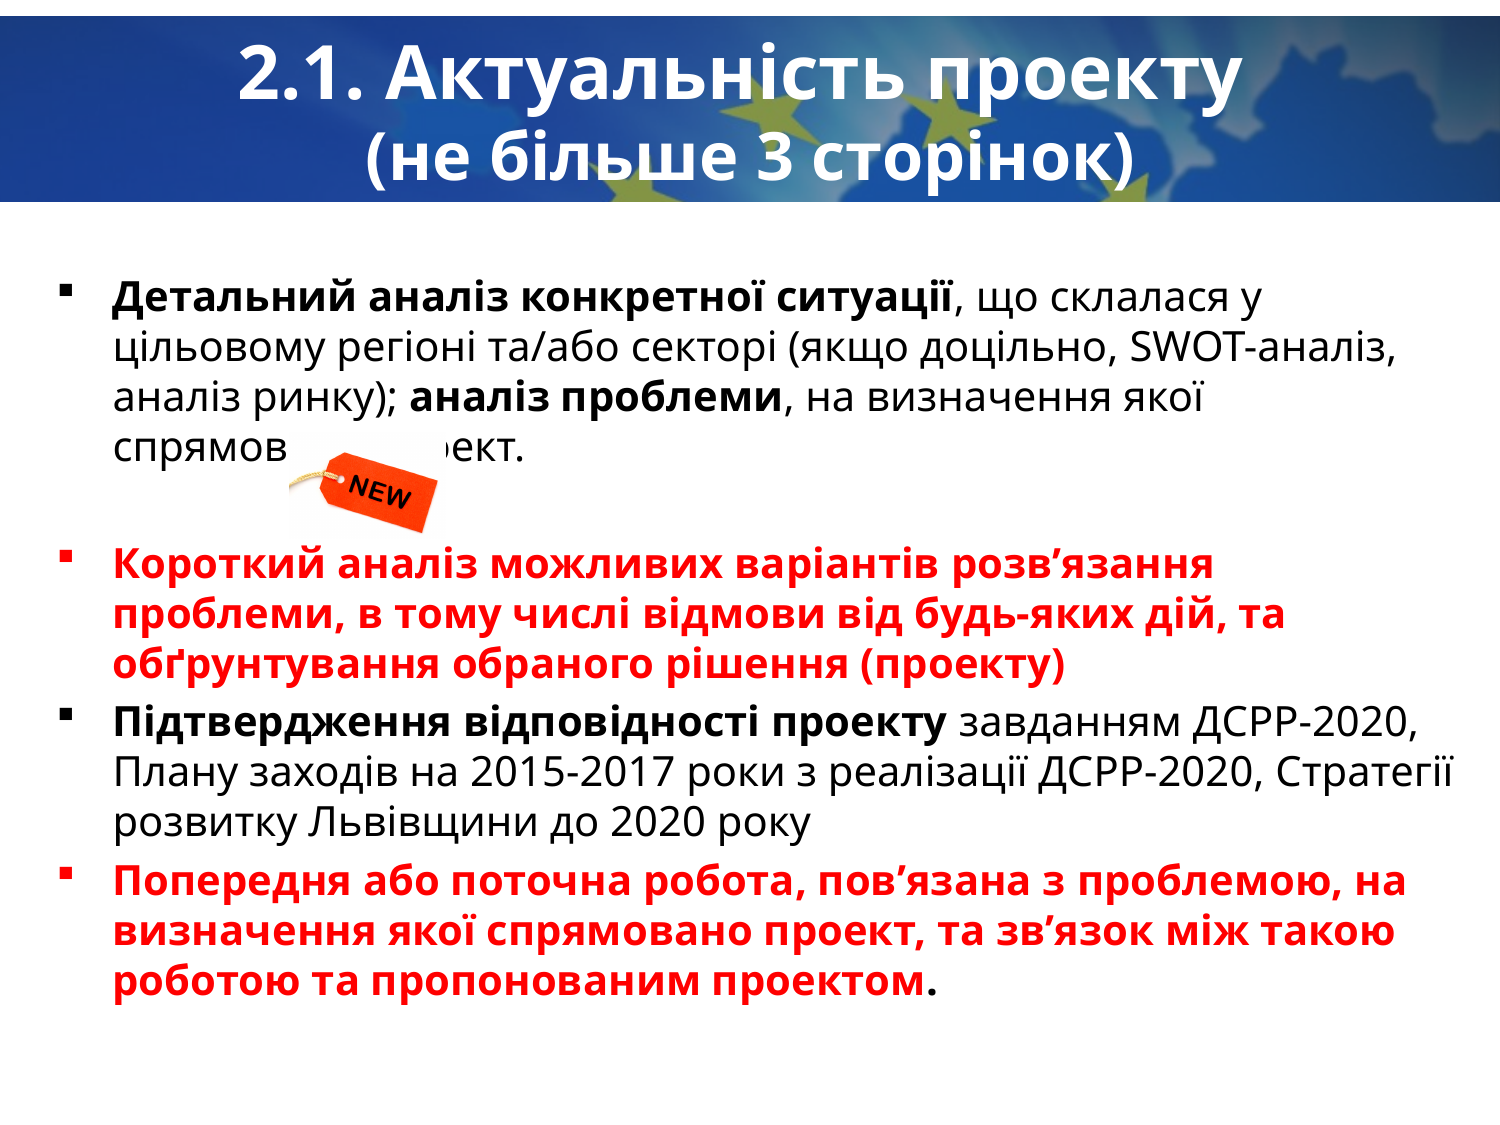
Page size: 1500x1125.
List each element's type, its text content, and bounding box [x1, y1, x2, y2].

list Детальний аналіз конкретної ситуації, що склалася у цільовому регіоні та/або секторі (якщо доцільно, SWOT-аналіз, аналіз ринку); аналіз проблеми, на визначення якої спрямовано проект. Короткий аналіз можливих варіантів розв’язання проблеми, в тому числі відмови від будь-яких дій, та обґрунтування обраного рішення (проекту) Підтвердження відповідності проекту завданням ДСРР-2020, Плану заходів на 2015-2017 роки з реалізації ДСРР-2020, Стратегії розвитку Львівщини до 2020 року Попередня або поточна робота, пов’язана з проблемою, на визначення якої спрямовано проект, та зв’язок між такою роботою та пропонованим проектом. [41, 262, 1471, 1005]
picture [0, 6, 1500, 202]
picture [288, 432, 446, 540]
